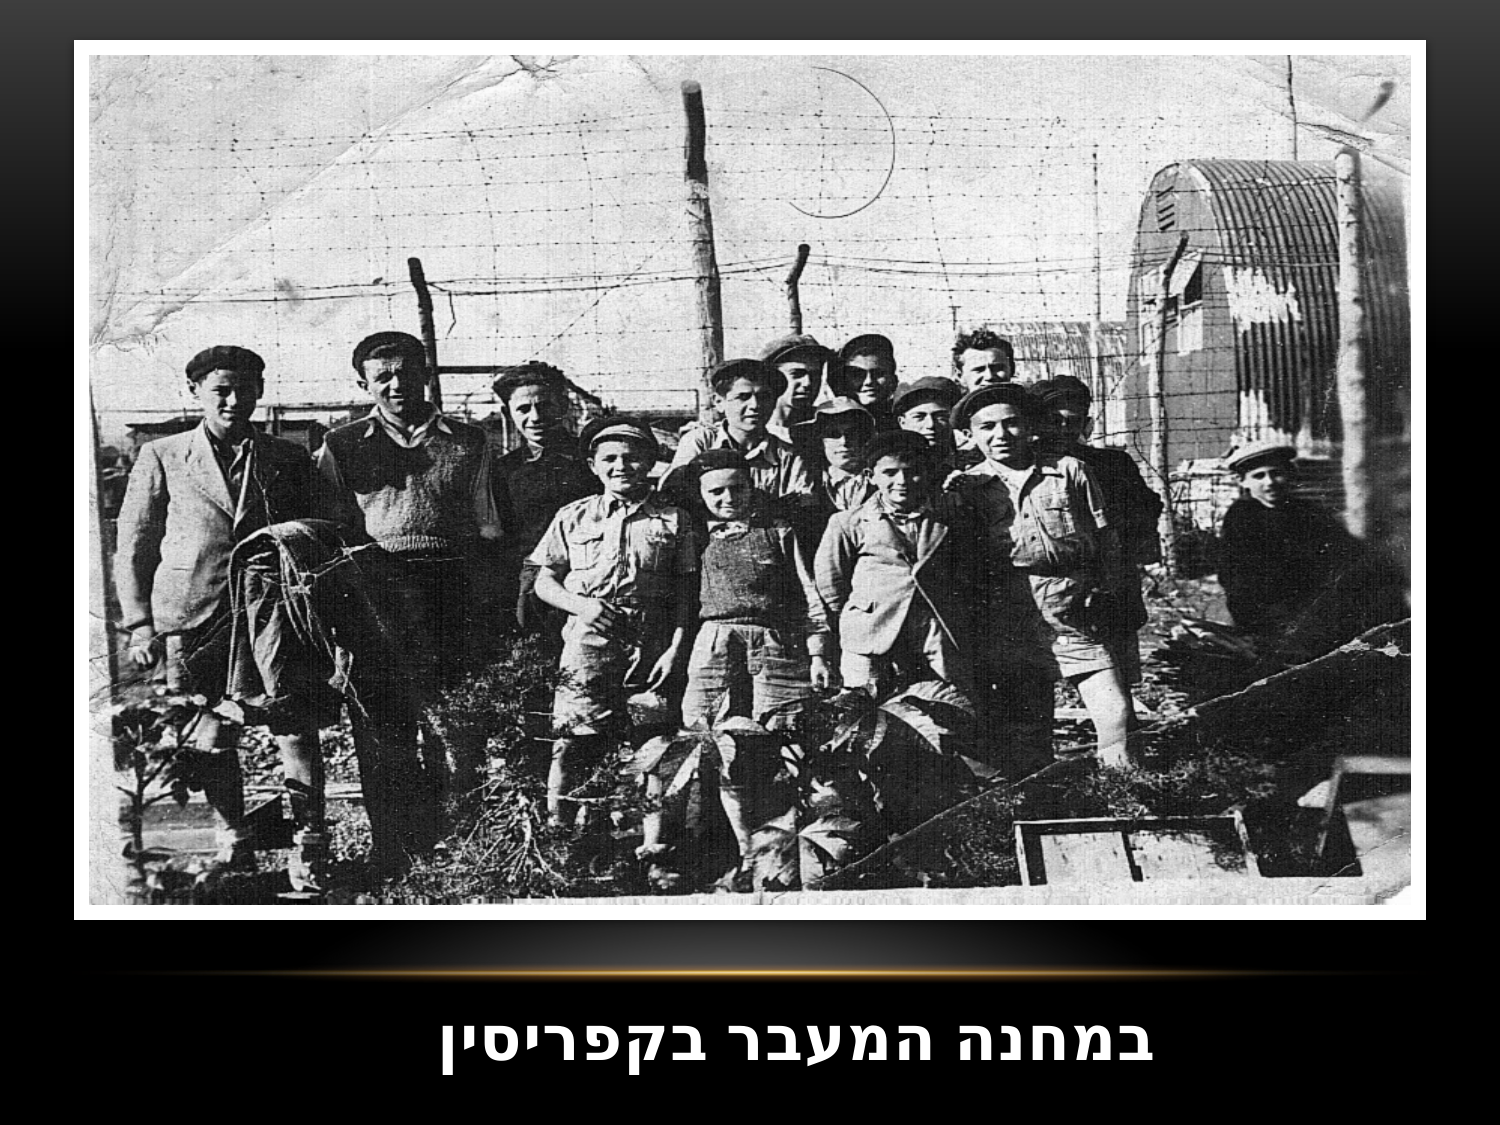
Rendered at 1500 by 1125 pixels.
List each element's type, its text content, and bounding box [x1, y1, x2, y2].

picture [0, 0, 1500, 1125]
title במחנה המעבר בקפריסין [147, 893, 1448, 1081]
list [88, 54, 1412, 906]
